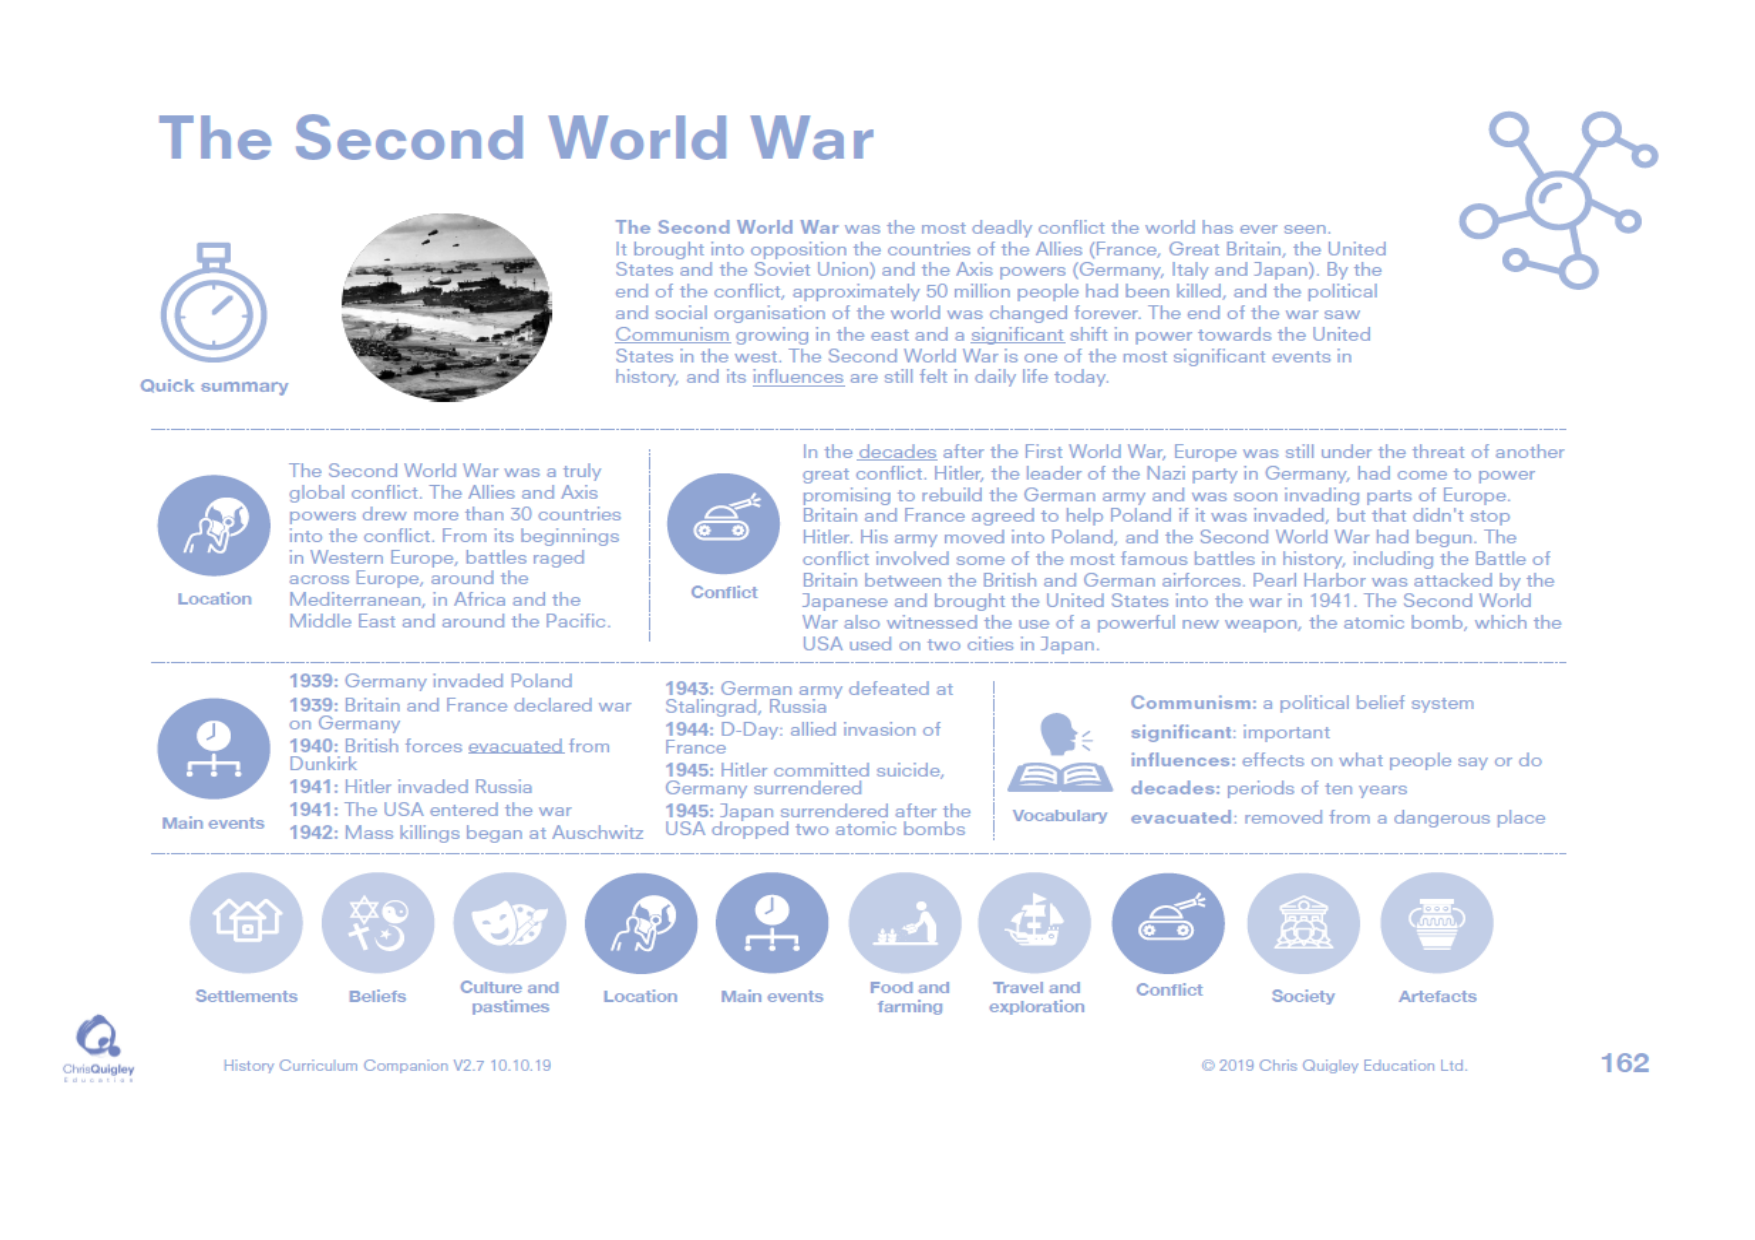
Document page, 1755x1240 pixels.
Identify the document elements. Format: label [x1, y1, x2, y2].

picture [49, 73, 1687, 1105]
